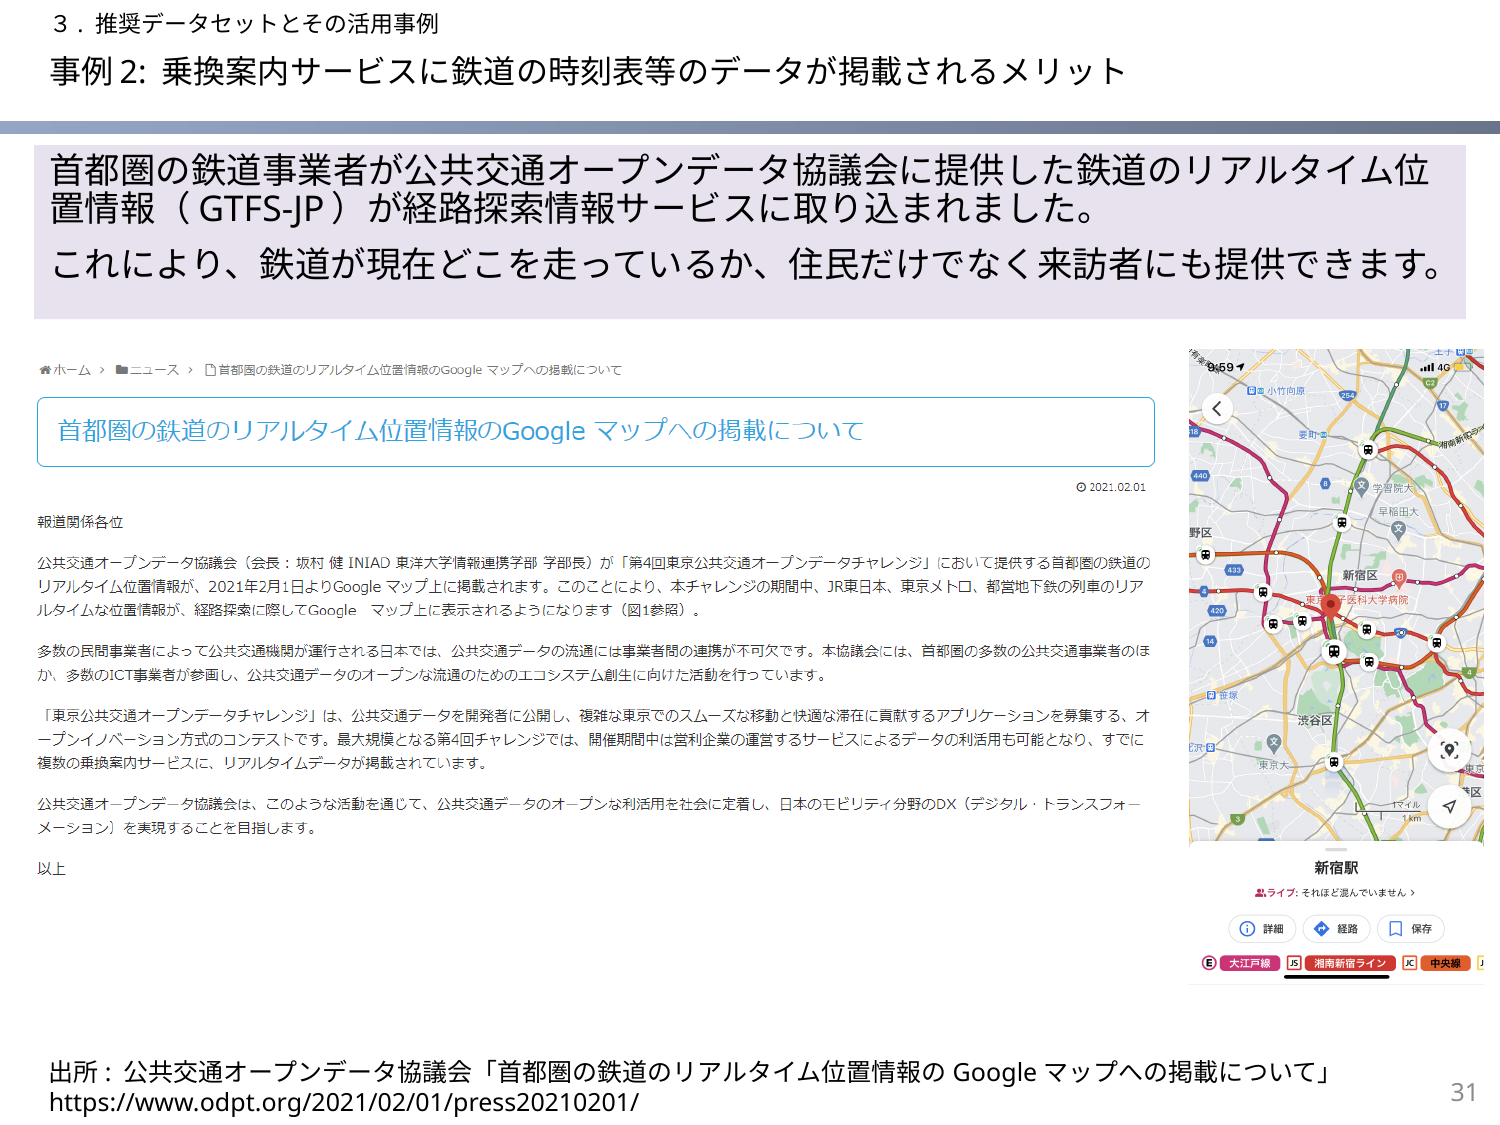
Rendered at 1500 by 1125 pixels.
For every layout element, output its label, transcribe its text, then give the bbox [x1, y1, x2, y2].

list 首都圏の鉄道事業者が公共交通オープンデータ協議会に提供した鉄道のリアルタイム位置情報（GTFS-JP）が経路探索情報サービスに取り込まれました。 これにより、鉄道が現在どこを走っているか、住民だけでなく来訪者にも提供できます。 [34, 145, 1466, 320]
picture [16, 348, 1169, 880]
title 事例2: 乗換案内サービスに鉄道の時刻表等のデータが掲載されるメリット [34, 38, 1275, 108]
list ３. 推奨データセットとその活用事例 [34, 4, 1271, 41]
picture [1189, 349, 1484, 985]
text_box 出所: 公共交通オープンデータ協議会「首都圏の鉄道のリアルタイム位置情報のGoogleマップへの掲載について」 https://www.odpt.org/2021/02/01/press20210201/ [34, 1049, 1382, 1124]
